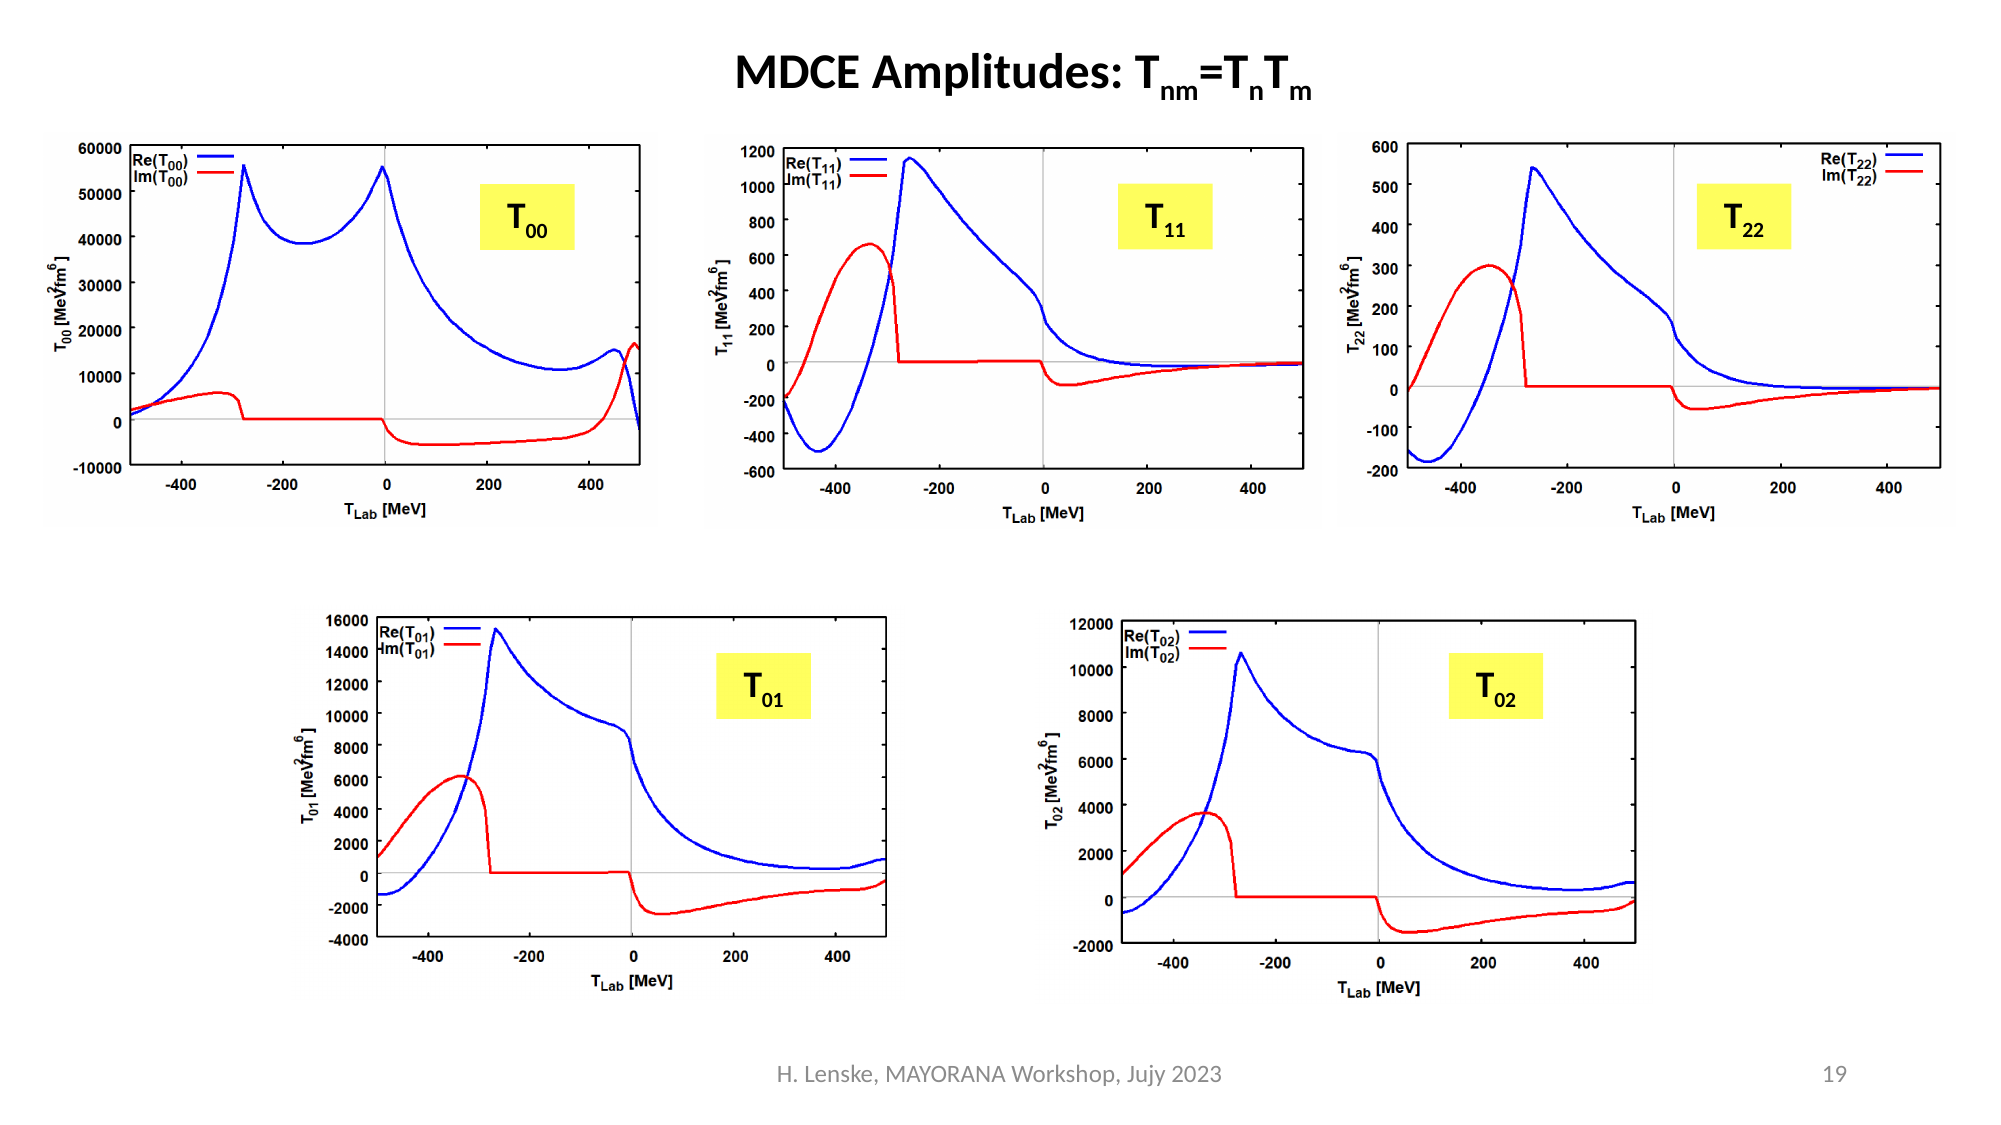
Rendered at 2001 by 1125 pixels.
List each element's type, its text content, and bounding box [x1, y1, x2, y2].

picture [1337, 132, 1956, 528]
text_box MDCE Amplitudes: Tnm=TnTm [597, 30, 1449, 114]
picture [43, 132, 658, 528]
picture [704, 134, 1322, 529]
slide_number 19 [1412, 1042, 1863, 1103]
footer H. Lenske, MAYORANA Workshop, Jujy 2023 [662, 1042, 1338, 1103]
picture [291, 605, 905, 1000]
picture [1035, 609, 1653, 1005]
